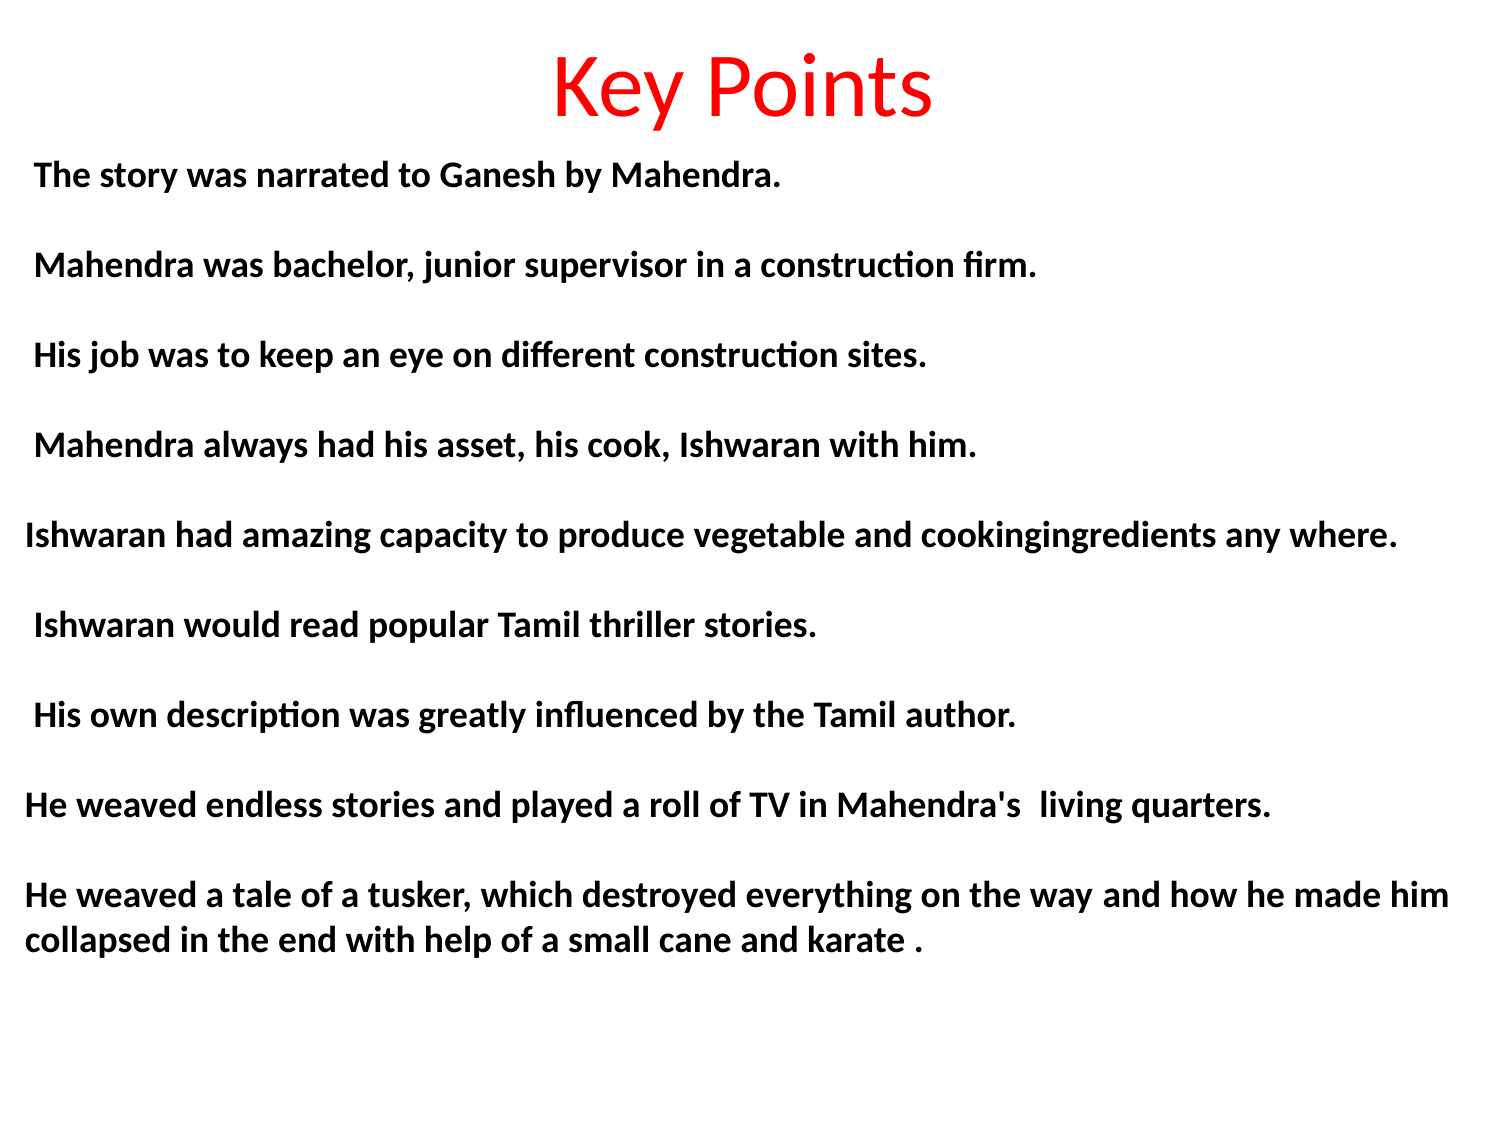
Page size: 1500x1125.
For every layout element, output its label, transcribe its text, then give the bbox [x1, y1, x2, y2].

list The story was narrated to Ganesh by Mahendra. Mahendra was bachelor, junior supervisor in a construction firm. His job was to keep an eye on different construction sites. Mahendra always had his asset, his cook, Ishwaran with him. Ishwaran had amazing capacity to produce vegetable and cookingingredients any where. Ishwaran would read popular Tamil thriller stories. His own description was greatly influenced by the Tamil author. He weaved endless stories and played a roll of TV in Mahendra's living quarters. He weaved a tale of a tusker, which destroyed everything on the way and how he made him collapsed in the end with help of a small cane and karate . [24, 149, 1475, 1059]
title Key Points [0, 24, 1488, 137]
